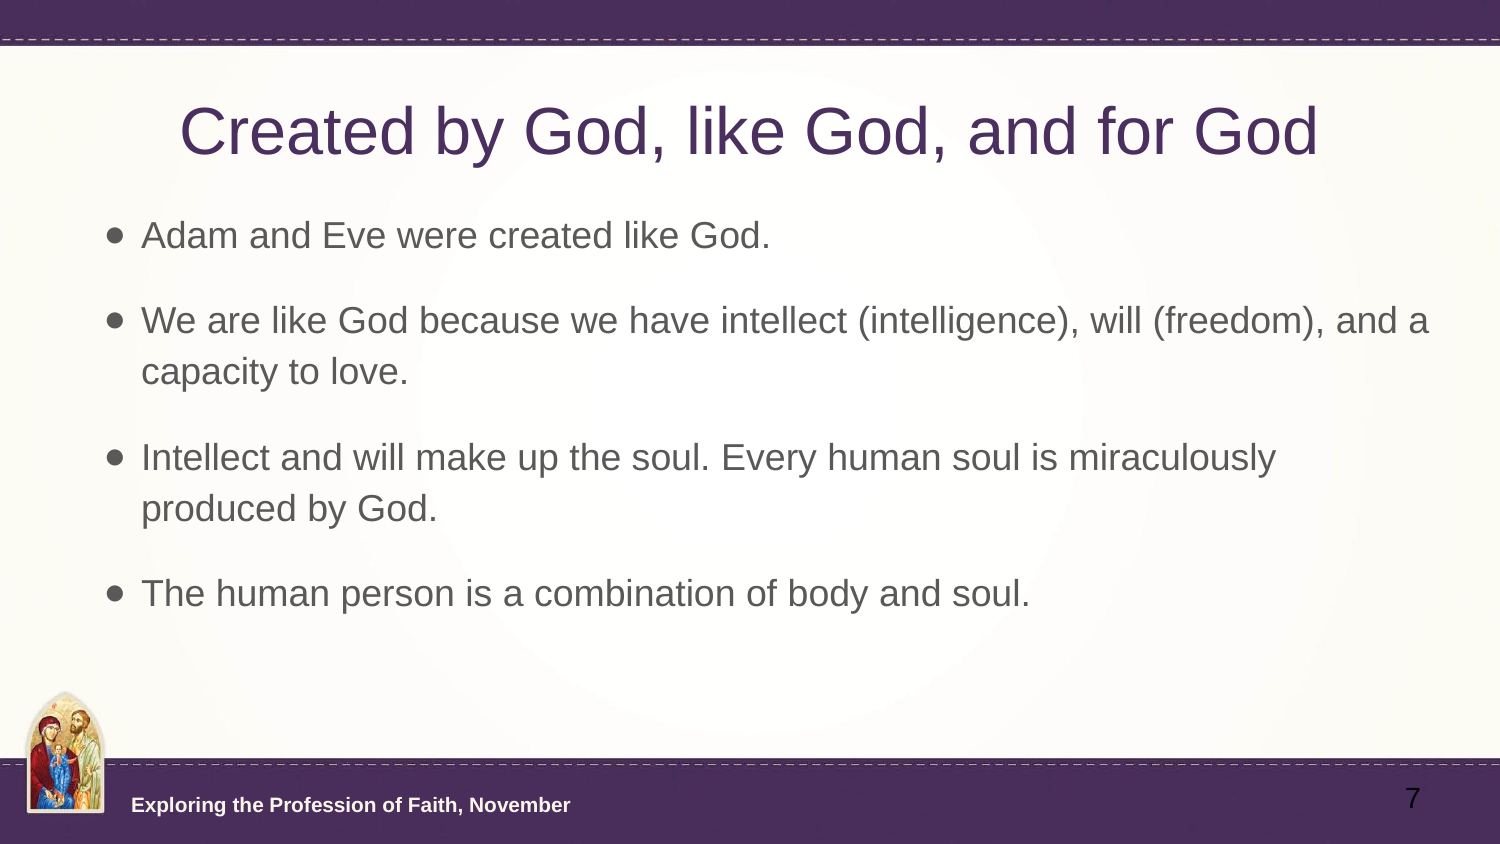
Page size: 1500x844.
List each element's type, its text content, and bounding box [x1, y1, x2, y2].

slide_number 7 [1389, 764, 1480, 830]
title Created by God, like God, and for God [51, 72, 1449, 167]
picture [0, 0, 1500, 844]
slide_number Exploring the Profession of Faith, November [116, 771, 628, 837]
list Adam and Eve were created like God. We are like God because we have intellect (intelligence), will (freedom), and a capacity to love. Intellect and will make up the soul. Every human soul is miraculously produced by God. The human person is a combination of body and soul. [51, 189, 1449, 712]
